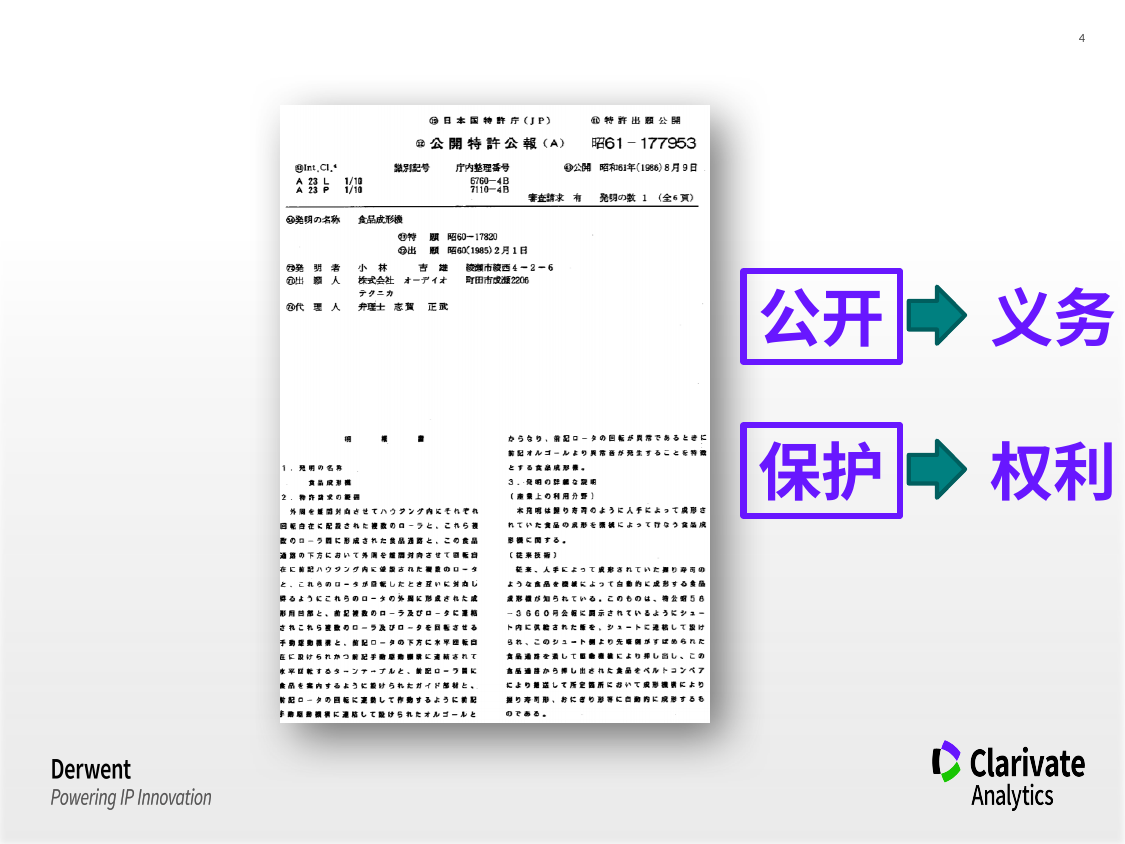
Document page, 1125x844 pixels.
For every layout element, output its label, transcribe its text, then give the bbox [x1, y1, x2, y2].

text_box 保护 [743, 425, 900, 516]
text_box [906, 438, 968, 500]
picture [51, 759, 211, 810]
text_box 公开 [743, 271, 900, 362]
text_box 义务 [975, 271, 1125, 362]
picture [280, 105, 710, 723]
text_box [906, 284, 968, 346]
text_box 权利 [975, 425, 1125, 516]
picture [916, 719, 1101, 832]
